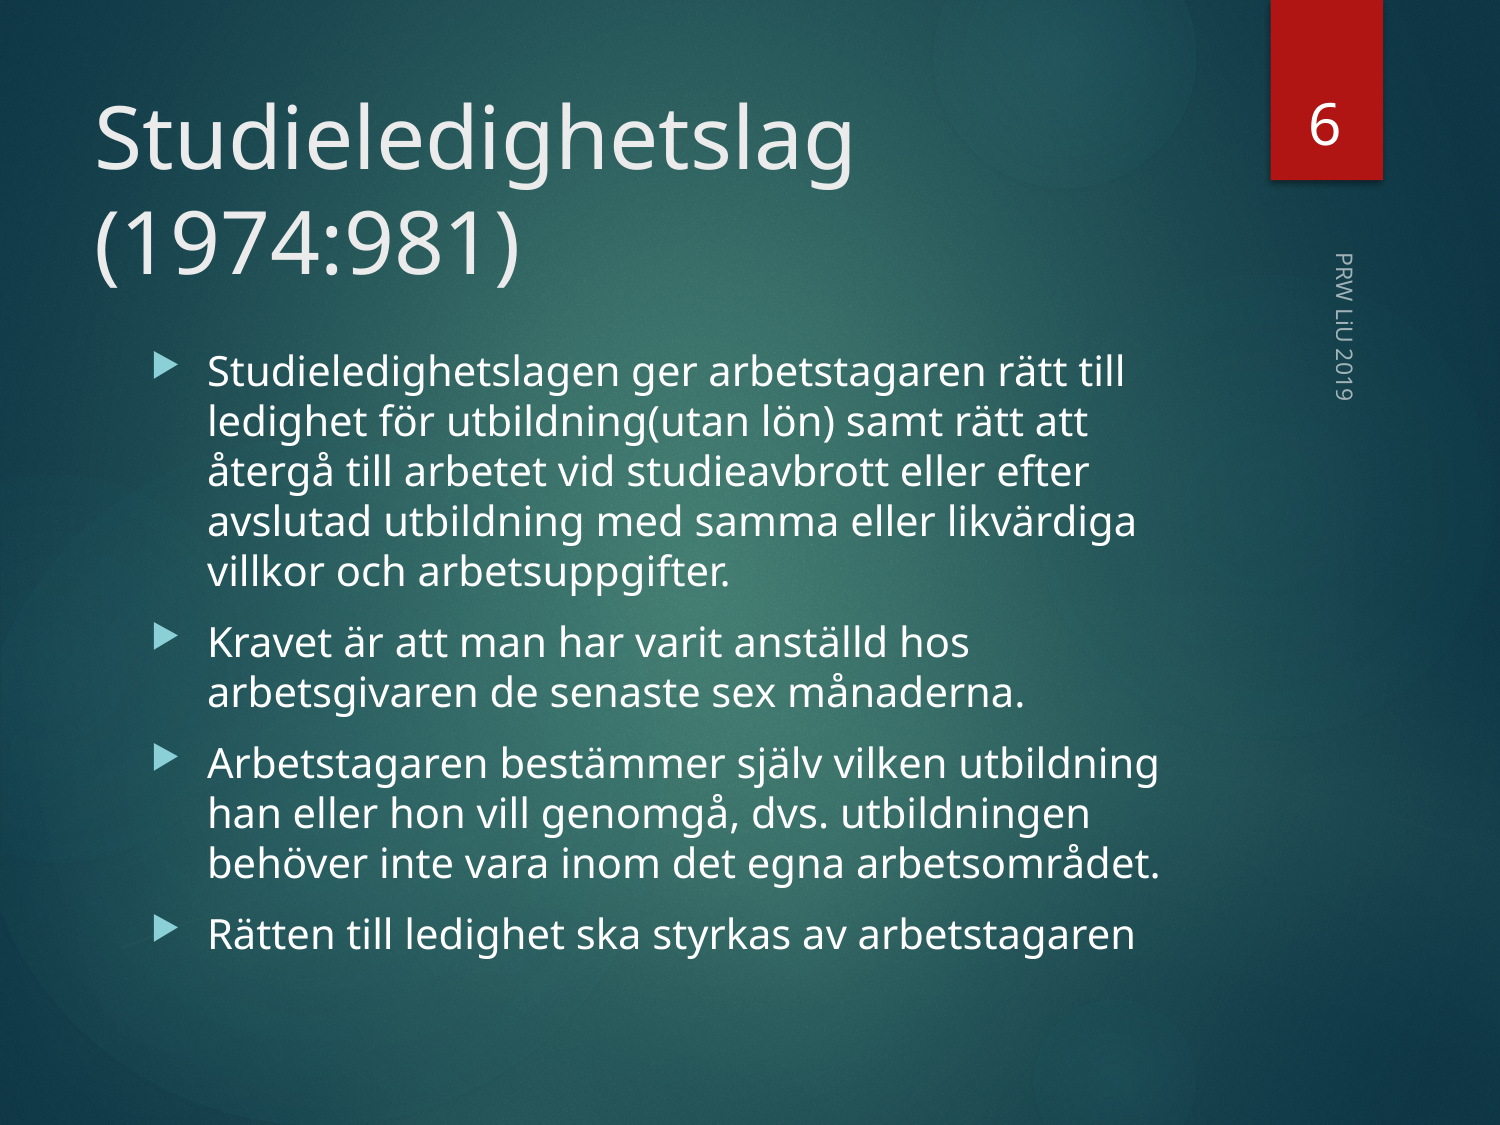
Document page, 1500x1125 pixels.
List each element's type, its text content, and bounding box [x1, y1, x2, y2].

title Studieledighetslag (1974:981) [79, 74, 1237, 304]
slide_number 6 [1273, 48, 1378, 175]
list Studieledighetslagen ger arbetstagaren rätt till ledighet för utbildning(utan lön) samt rätt att återgå till arbetet vid studieavbrott eller efter avslutad utbildning med samma eller likvärdiga villkor och arbetsuppgifter. Kravet är att man har varit anställd hos arbetsgivaren de senaste sex månaderna. Arbetstagaren bestämmer själv vilken utbildning han eller hon vill genomgå, dvs. utbildningen behöver inte vara inom det egna arbetsområdet. Rätten till ledighet ska styrkas av arbetstagaren [135, 336, 1237, 1025]
footer PRW LiU 2019 [1320, 237, 1358, 871]
